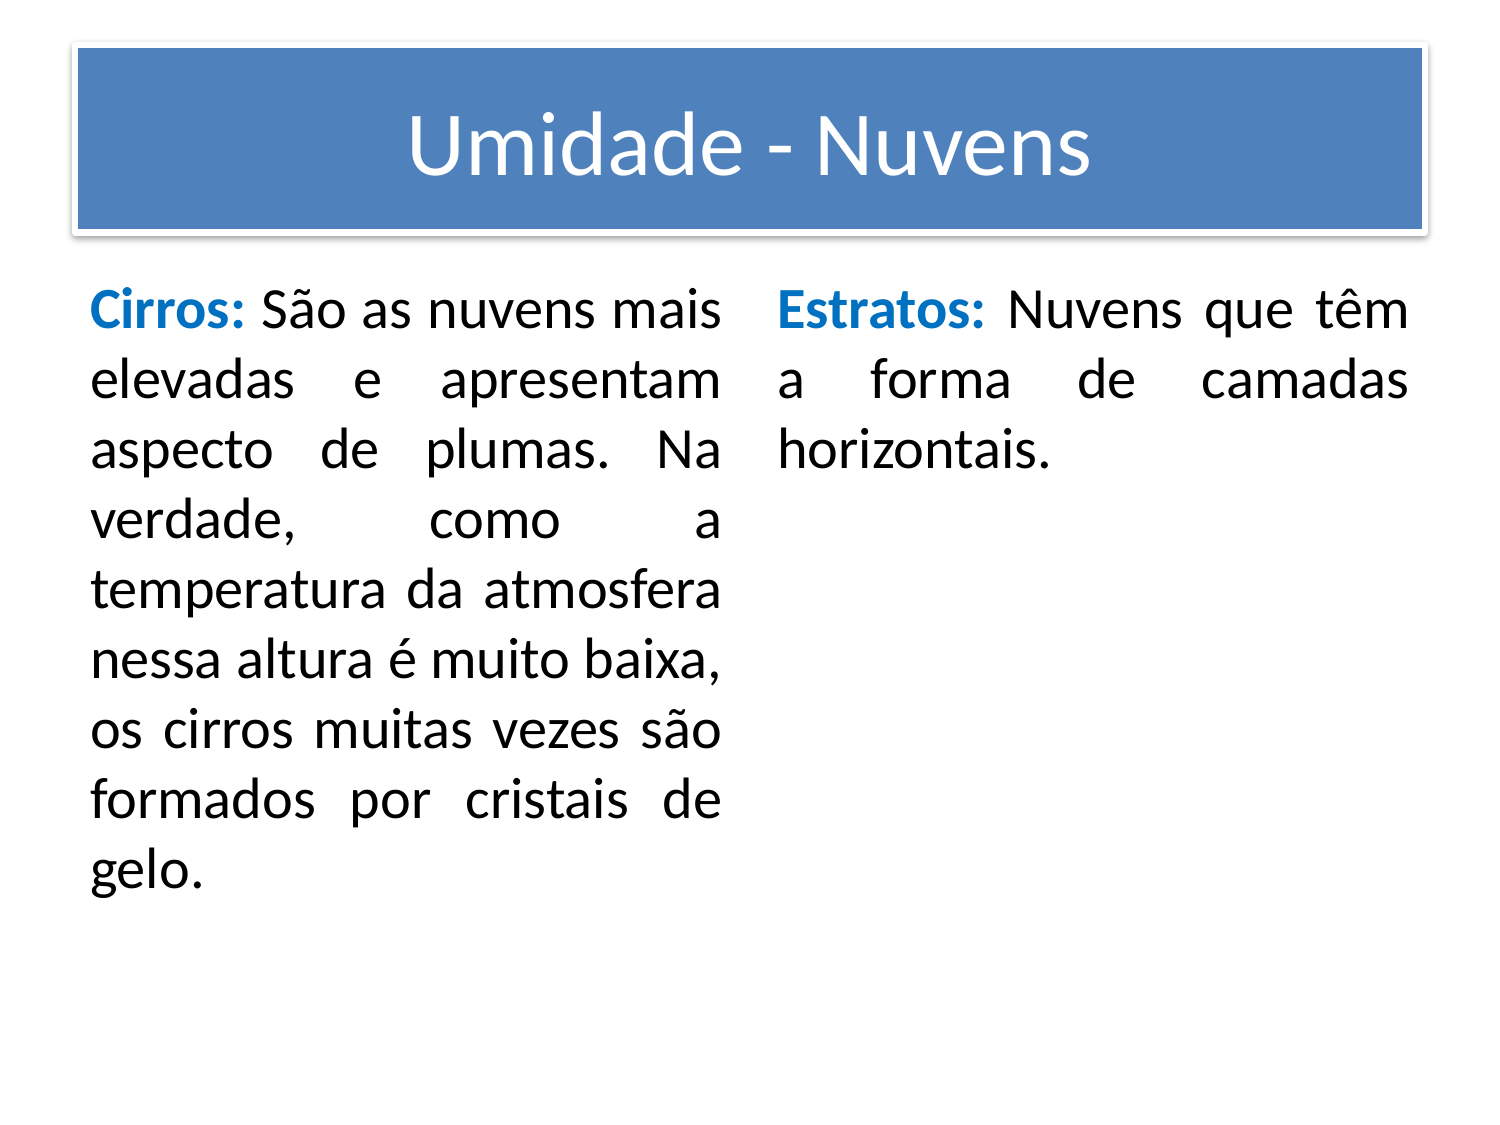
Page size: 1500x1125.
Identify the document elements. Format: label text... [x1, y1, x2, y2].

title Umidade - Nuvens [72, 42, 1428, 236]
list Cirros: São as nuvens mais elevadas e apresentam aspecto de plumas. Na verdade, como a temperatura da atmosfera nessa altura é muito baixa, os cirros muitas vezes são formados por cristais de gelo. [75, 262, 738, 1005]
list Estratos: Nuvens que têm a forma de camadas horizontais. [762, 262, 1425, 1005]
